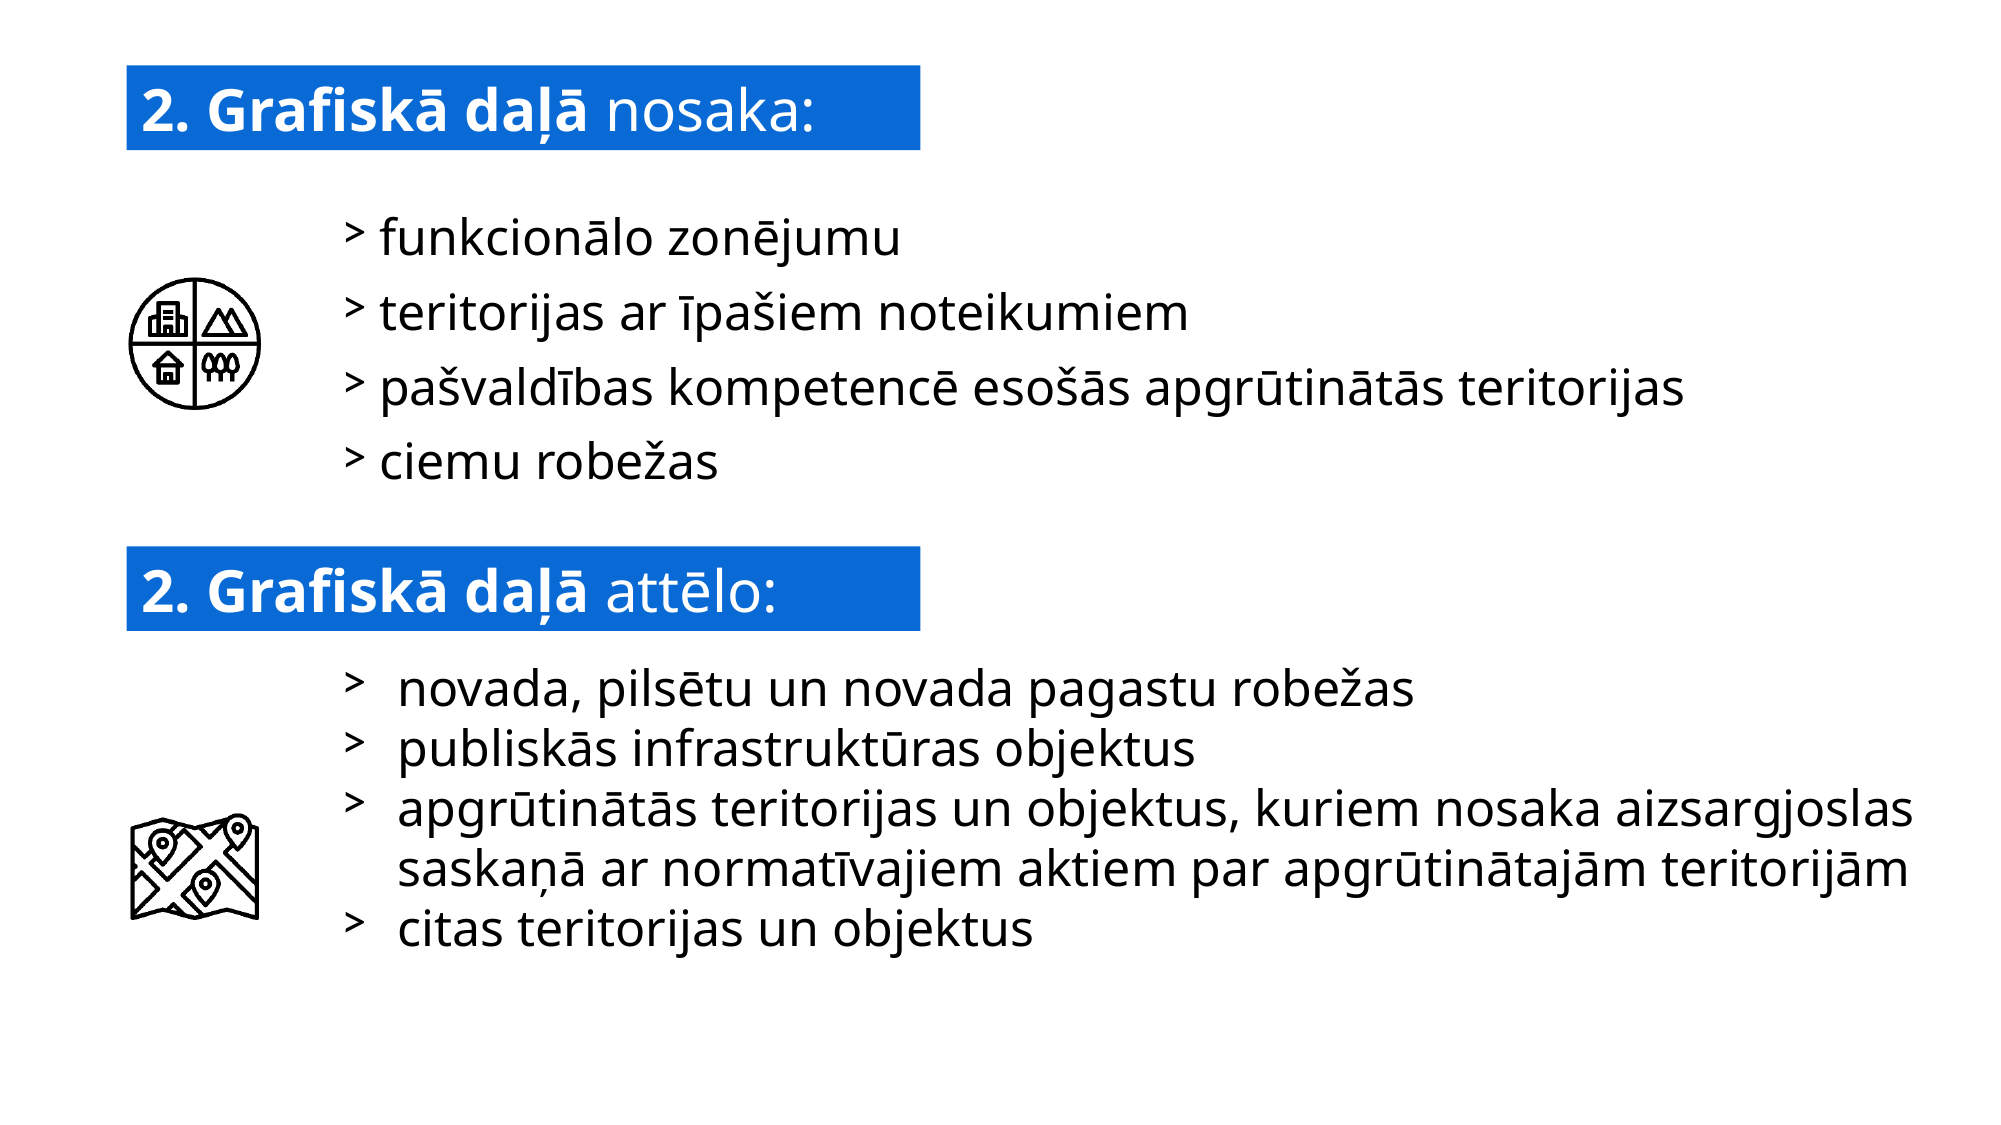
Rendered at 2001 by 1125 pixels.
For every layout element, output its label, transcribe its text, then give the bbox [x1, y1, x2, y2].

text_box novada, pilsētu un novada pagastu robežas publiskās infrastruktūras objektus apgrūtinātās teritorijas un objektus, kuriem nosaka aizsargjoslas saskaņā ar normatīvajiem aktiem par apgrūtinātajām teritorijām citas teritorijas un objektus [326, 648, 1947, 964]
text_box 2. Grafiskā daļā nosaka: [126, 65, 921, 151]
text_box 2. Grafiskā daļā attēlo: [126, 546, 921, 631]
picture [126, 275, 263, 412]
picture [126, 800, 263, 937]
list funkcionālo zonējumu teritorijas ar īpašiem noteikumiem pašvaldības kompetencē esošās apgrūtinātās teritorijas ciemu robežas [326, 204, 1933, 438]
